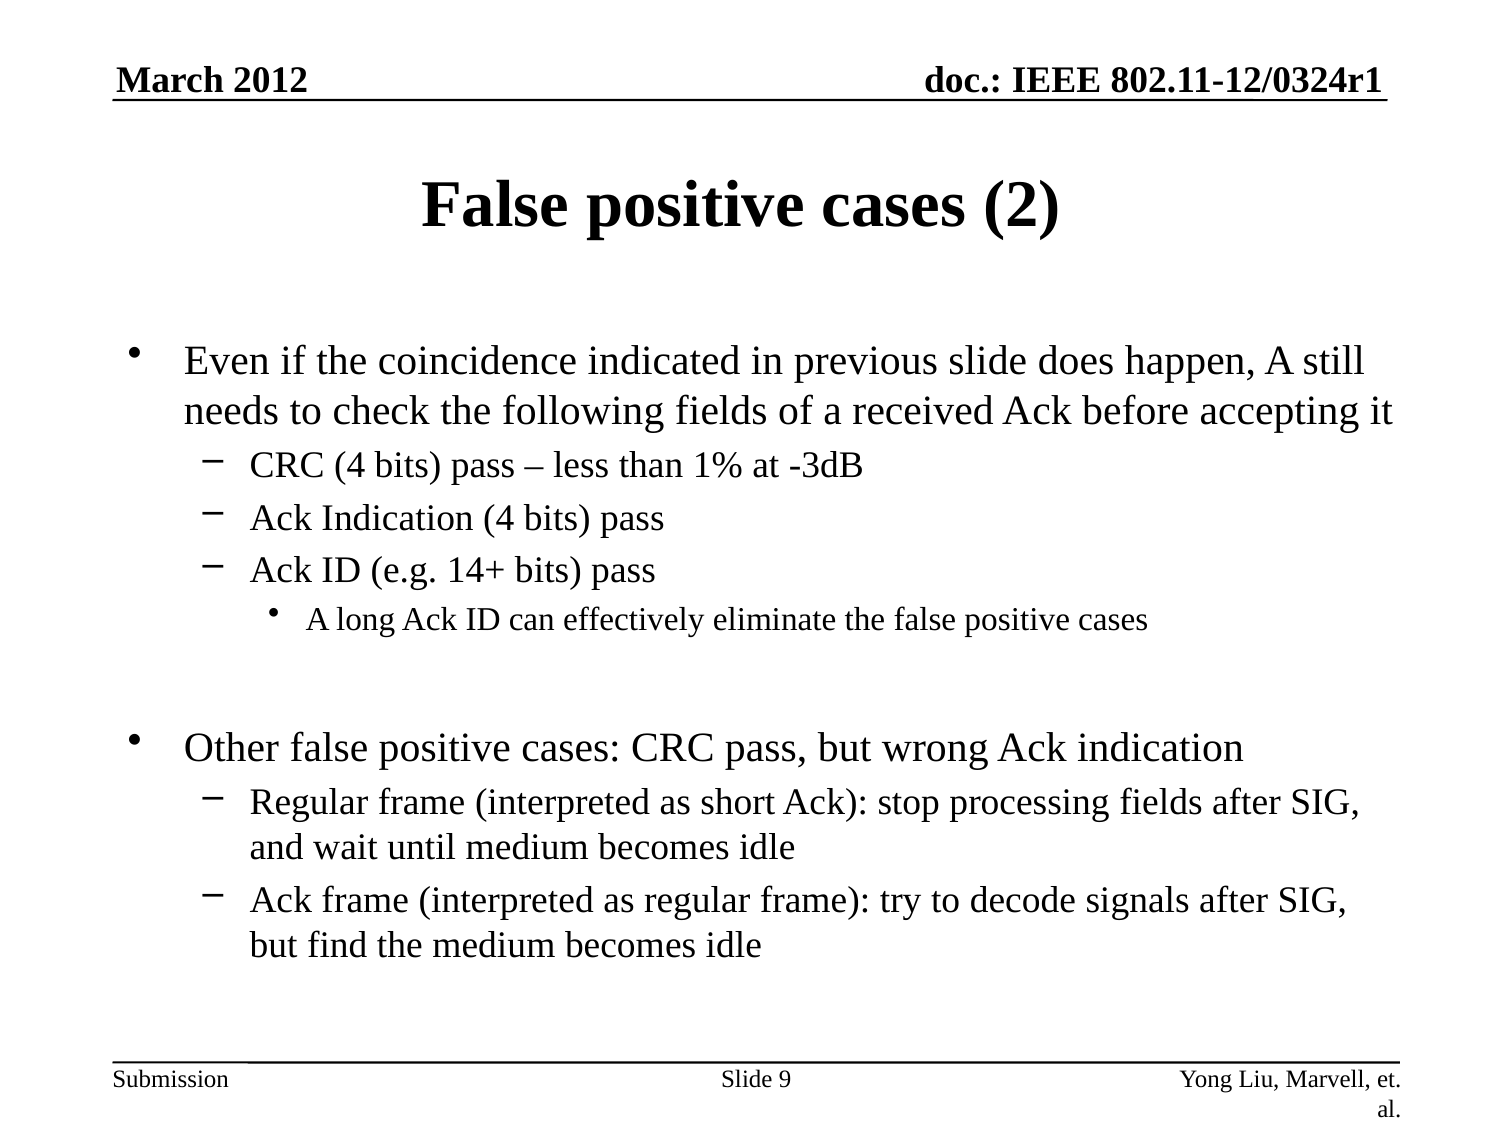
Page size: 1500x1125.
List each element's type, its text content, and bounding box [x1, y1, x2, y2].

slide_number Slide 9 [712, 1062, 800, 1093]
title False positive cases (2) [112, 112, 1388, 288]
footer Yong Liu, Marvell, et. al. [1151, 1062, 1402, 1093]
footer March 2012 [114, 54, 309, 101]
list Even if the coincidence indicated in previous slide does happen, A still needs to check the following fields of a received Ack before accepting it CRC (4 bits) pass – less than 1% at -3dB Ack Indication (4 bits) pass Ack ID (e.g. 14+ bits) pass A long Ack ID can effectively eliminate the false positive cases Other false positive cases: CRC pass, but wrong Ack indication Regular frame (interpreted as short Ack): stop processing fields after SIG, and wait until medium becomes idle Ack frame (interpreted as regular frame): try to decode signals after SIG, but find the medium becomes idle [112, 324, 1413, 1044]
